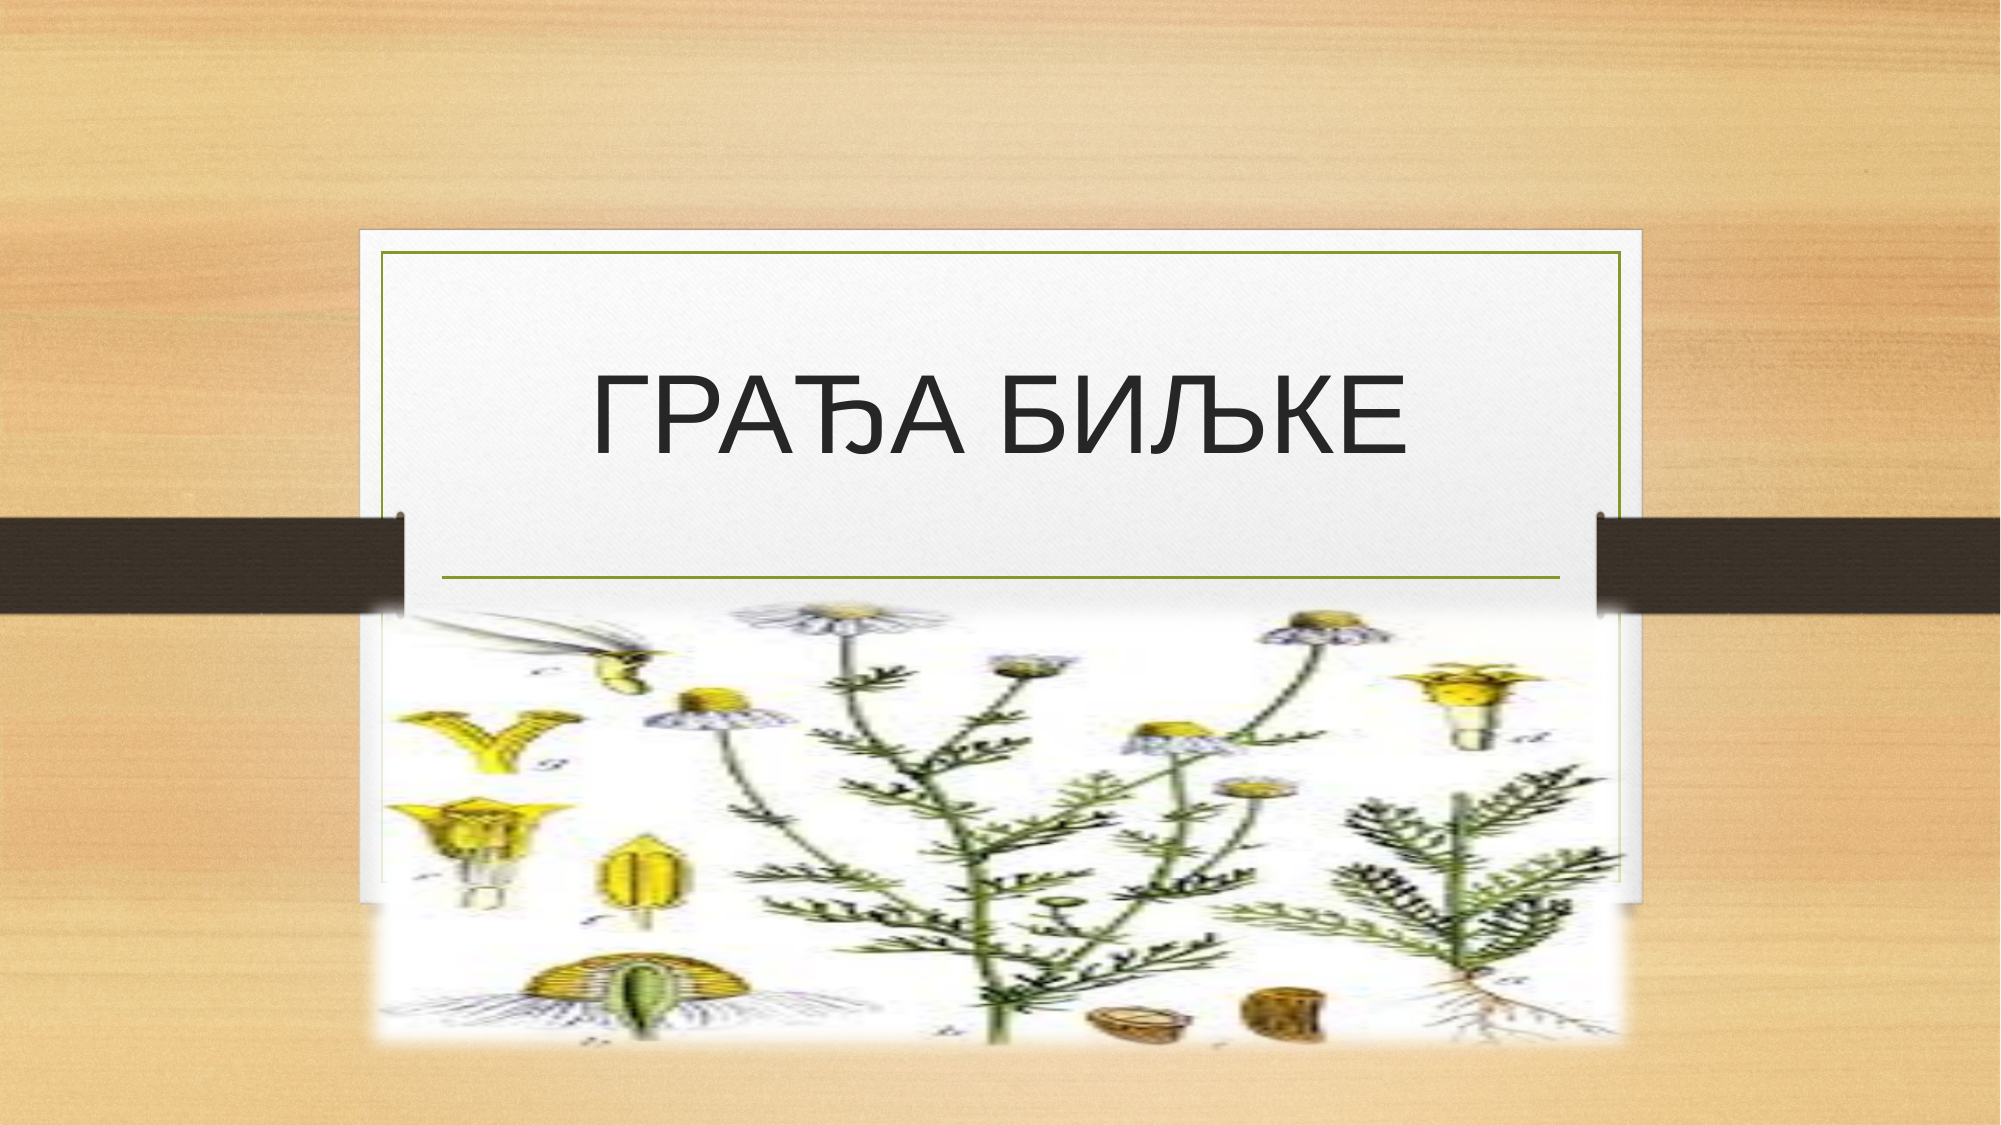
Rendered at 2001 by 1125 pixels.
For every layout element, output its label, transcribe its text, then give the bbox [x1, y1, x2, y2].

picture [0, 0, 2001, 1125]
title ГРАЂА БИЉКЕ [289, 218, 1711, 484]
